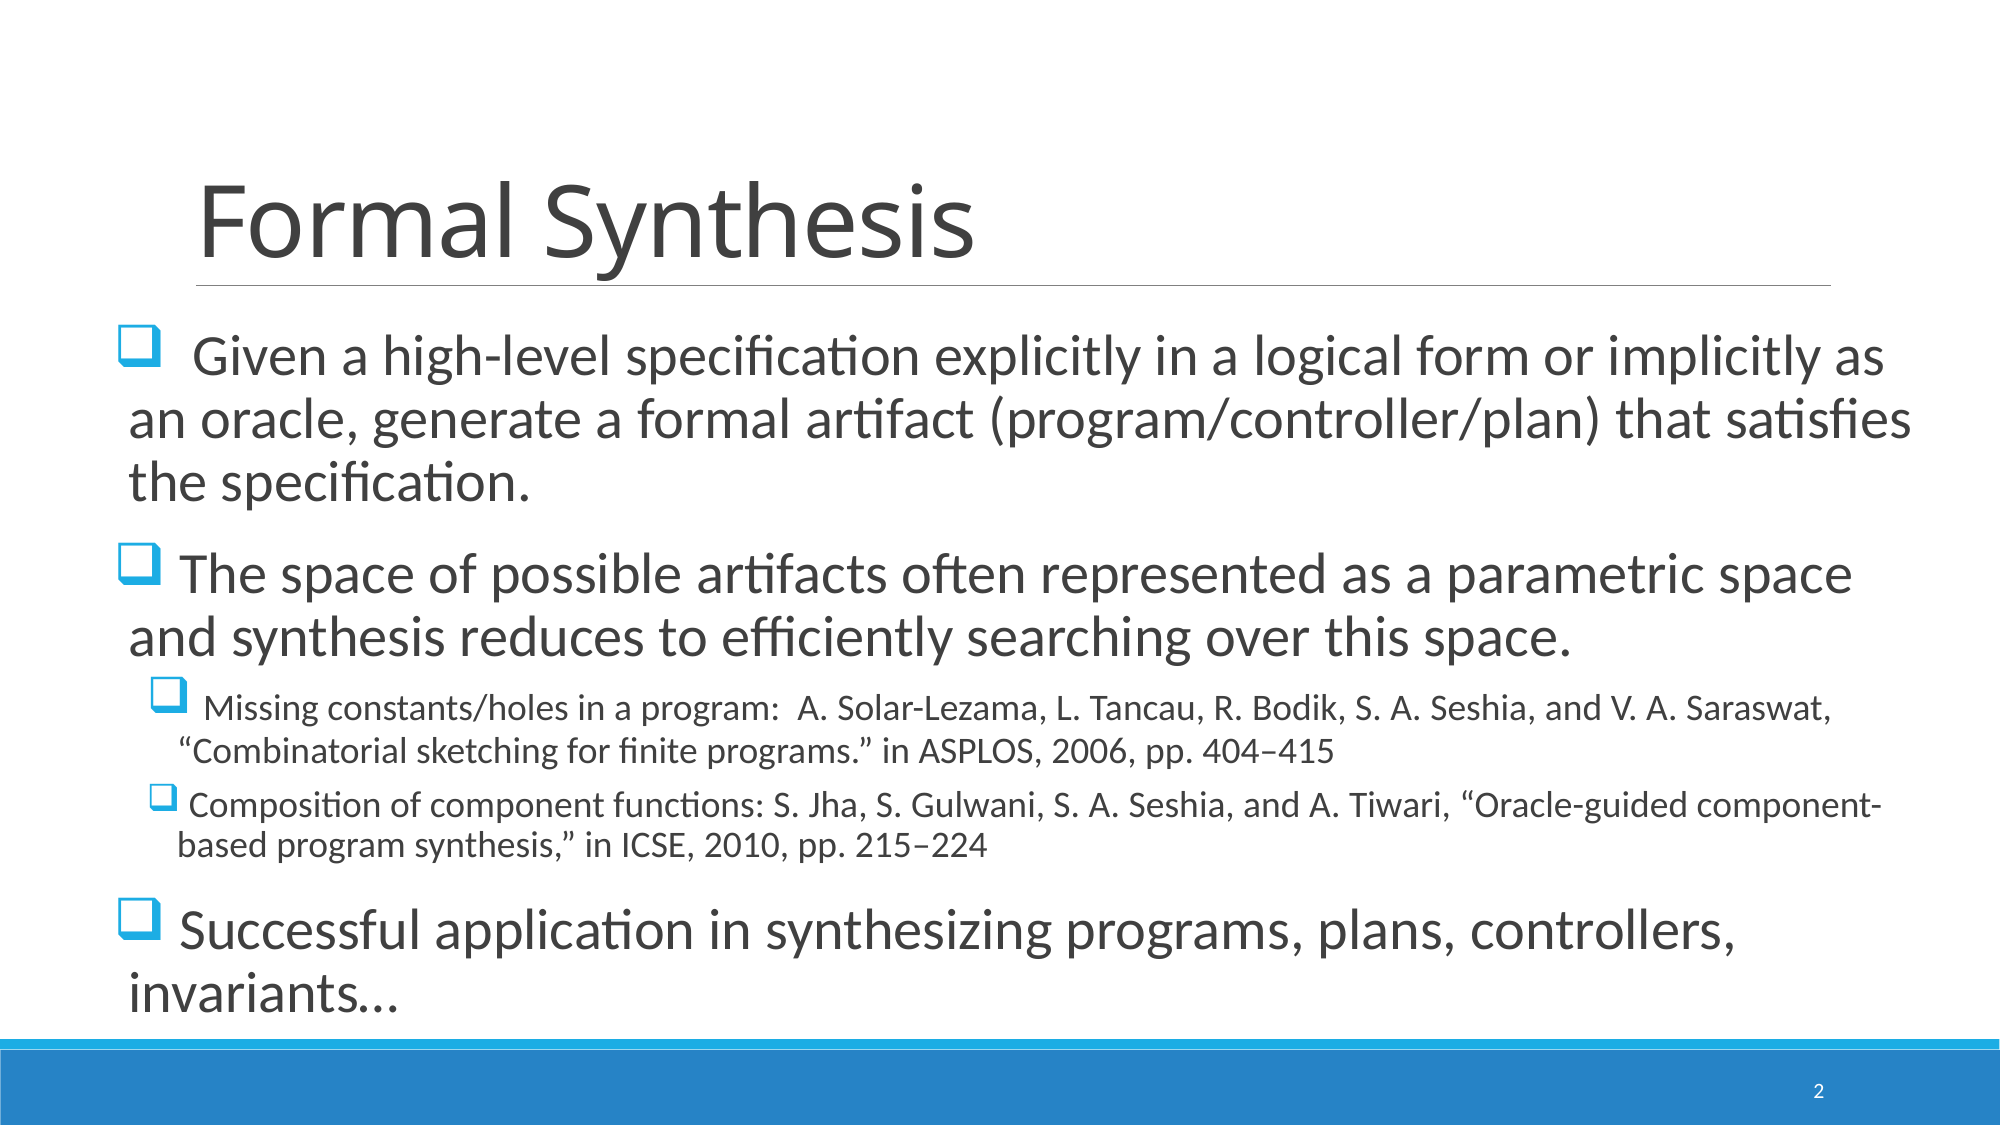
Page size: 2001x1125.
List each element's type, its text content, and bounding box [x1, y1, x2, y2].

slide_number 2 [1624, 1059, 1840, 1120]
title Formal Synthesis [180, 47, 1830, 285]
list Given a high-level specification explicitly in a logical form or implicitly as an oracle, generate a formal artifact (program/controller/plan) that satisfies the specification. The space of possible artifacts often represented as a parametric space and synthesis reduces to efficiently searching over this space. Missing constants/holes in a program: A. Solar-Lezama, L. Tancau, R. Bodik, S. A. Seshia, and V. A. Saraswat, “Combinatorial sketching for finite programs.” in ASPLOS, 2006, pp. 404–415 Composition of component functions: S. Jha, S. Gulwani, S. A. Seshia, and A. Tiwari, “Oracle-guided component-based program synthesis,” in ICSE, 2010, pp. 215–224 Successful application in synthesizing programs, plans, controllers, invariants… [113, 317, 1950, 978]
